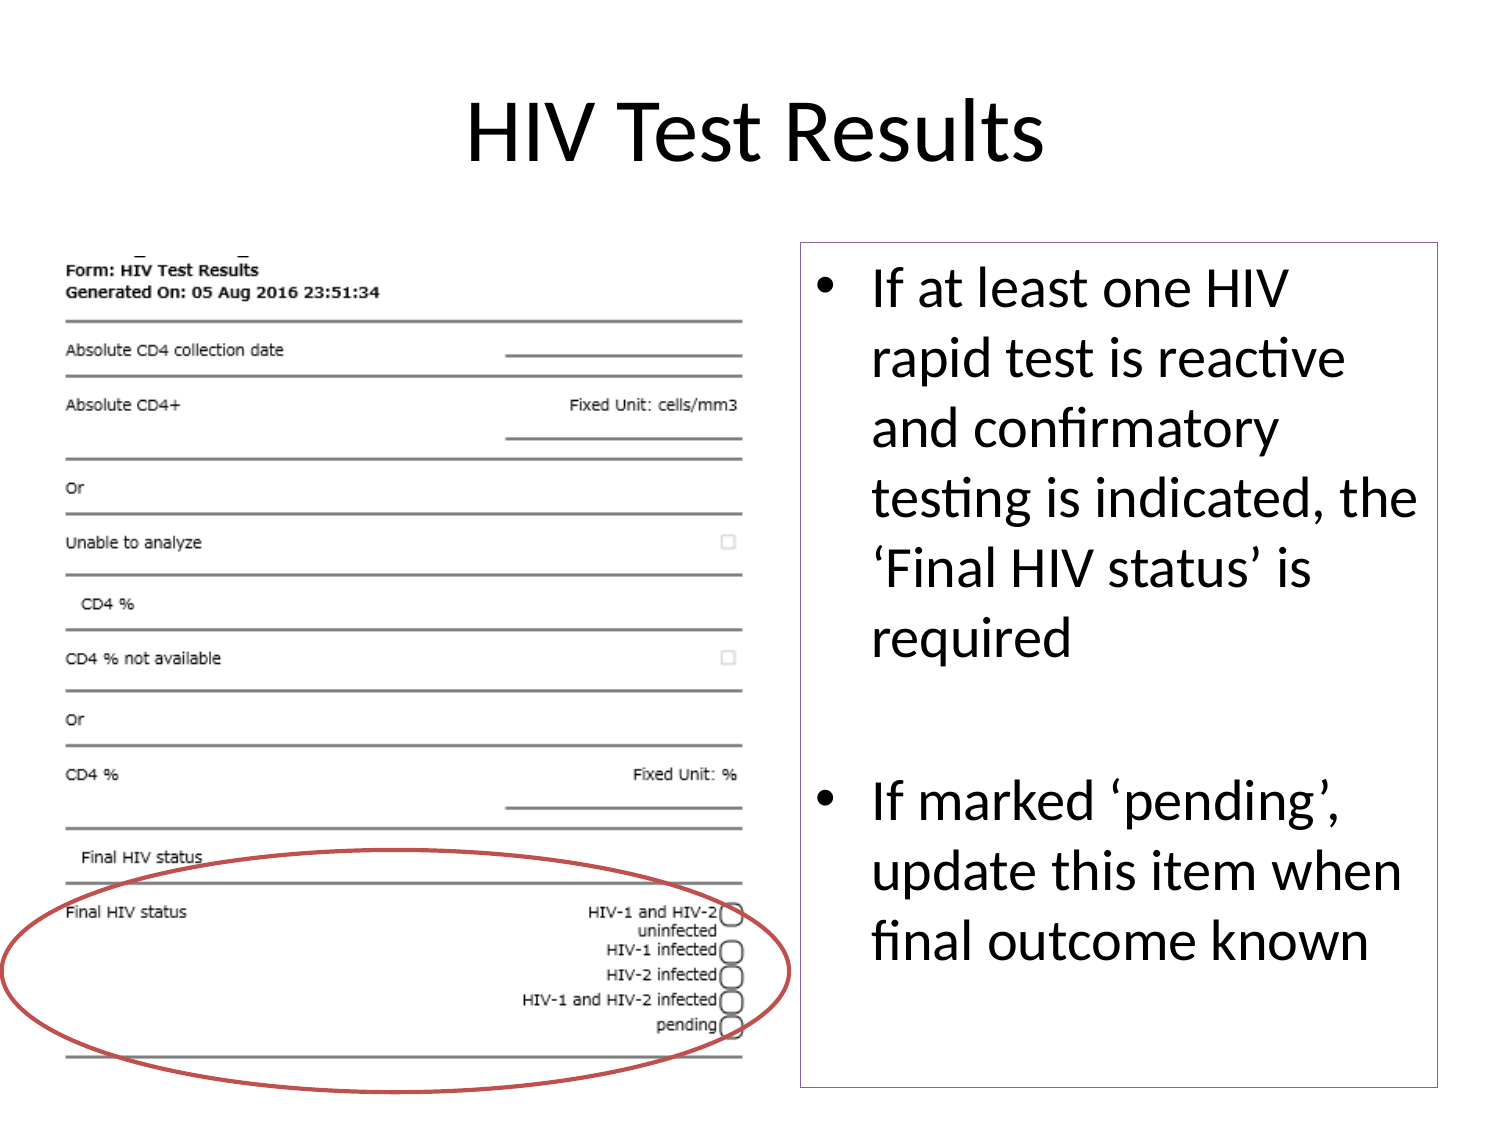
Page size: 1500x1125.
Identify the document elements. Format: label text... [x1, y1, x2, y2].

text_box [0, 913, 44, 1029]
picture [49, 256, 757, 1073]
text_box [760, 922, 792, 1020]
title HIV Test Results [50, 62, 1463, 188]
text_box [209, 1080, 581, 1095]
list If at least one HIV rapid test is reactive and confirmatory testing is indicated, the ‘Final HIV status’ is required If marked ‘pending’, update this item when final outcome known [800, 242, 1438, 1088]
